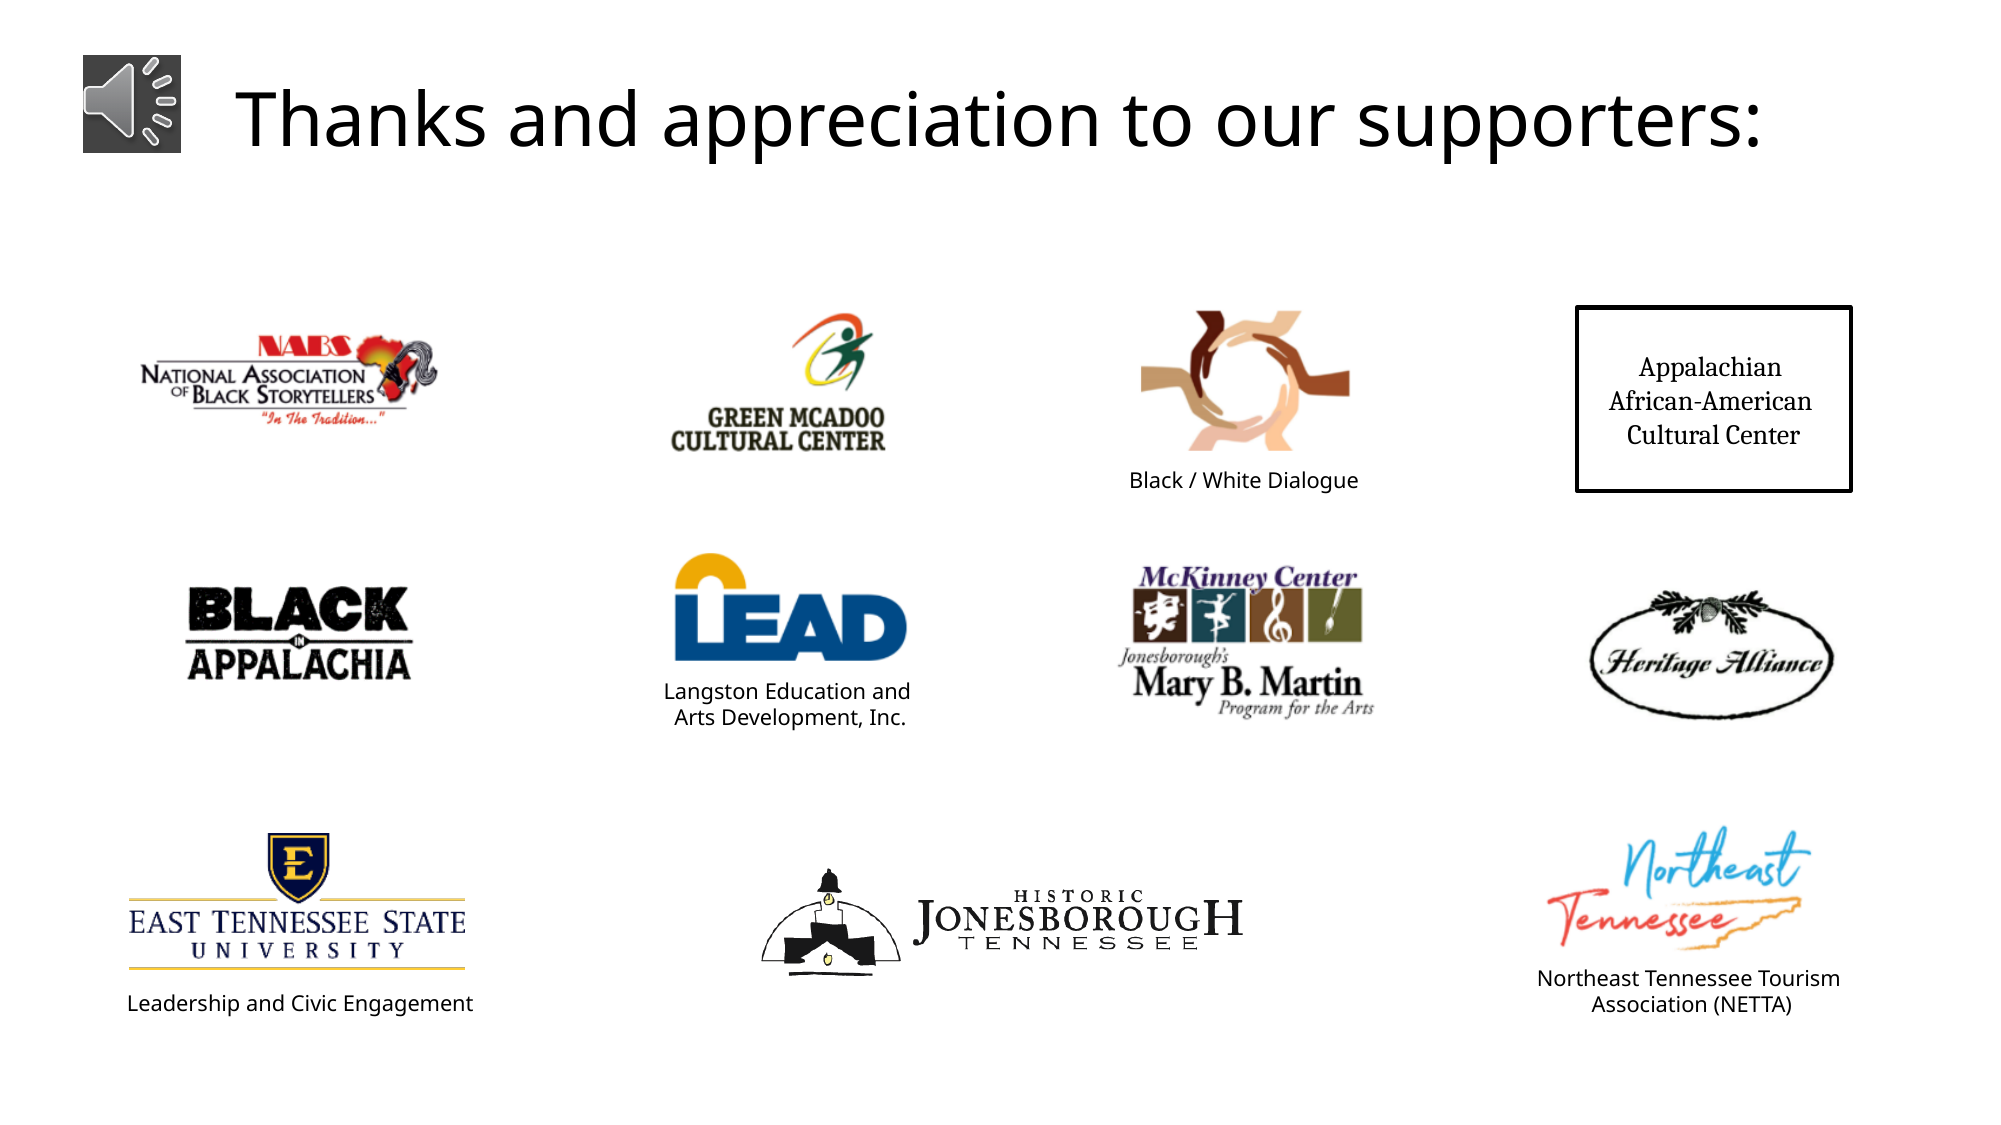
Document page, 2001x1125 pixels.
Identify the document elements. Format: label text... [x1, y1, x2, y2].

text_box Appalachian African-American Cultural Center [1576, 306, 1852, 492]
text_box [1085, 255, 1403, 506]
picture [132, 256, 441, 503]
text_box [645, 494, 936, 739]
text_box Thanks and appreciation to our supporters: [220, 63, 1779, 169]
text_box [129, 833, 472, 1024]
picture [82, 54, 183, 154]
picture [618, 258, 936, 506]
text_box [1535, 775, 1849, 1026]
picture [143, 510, 458, 755]
picture [1085, 510, 1410, 755]
picture [1546, 528, 1872, 785]
picture [756, 866, 1244, 978]
